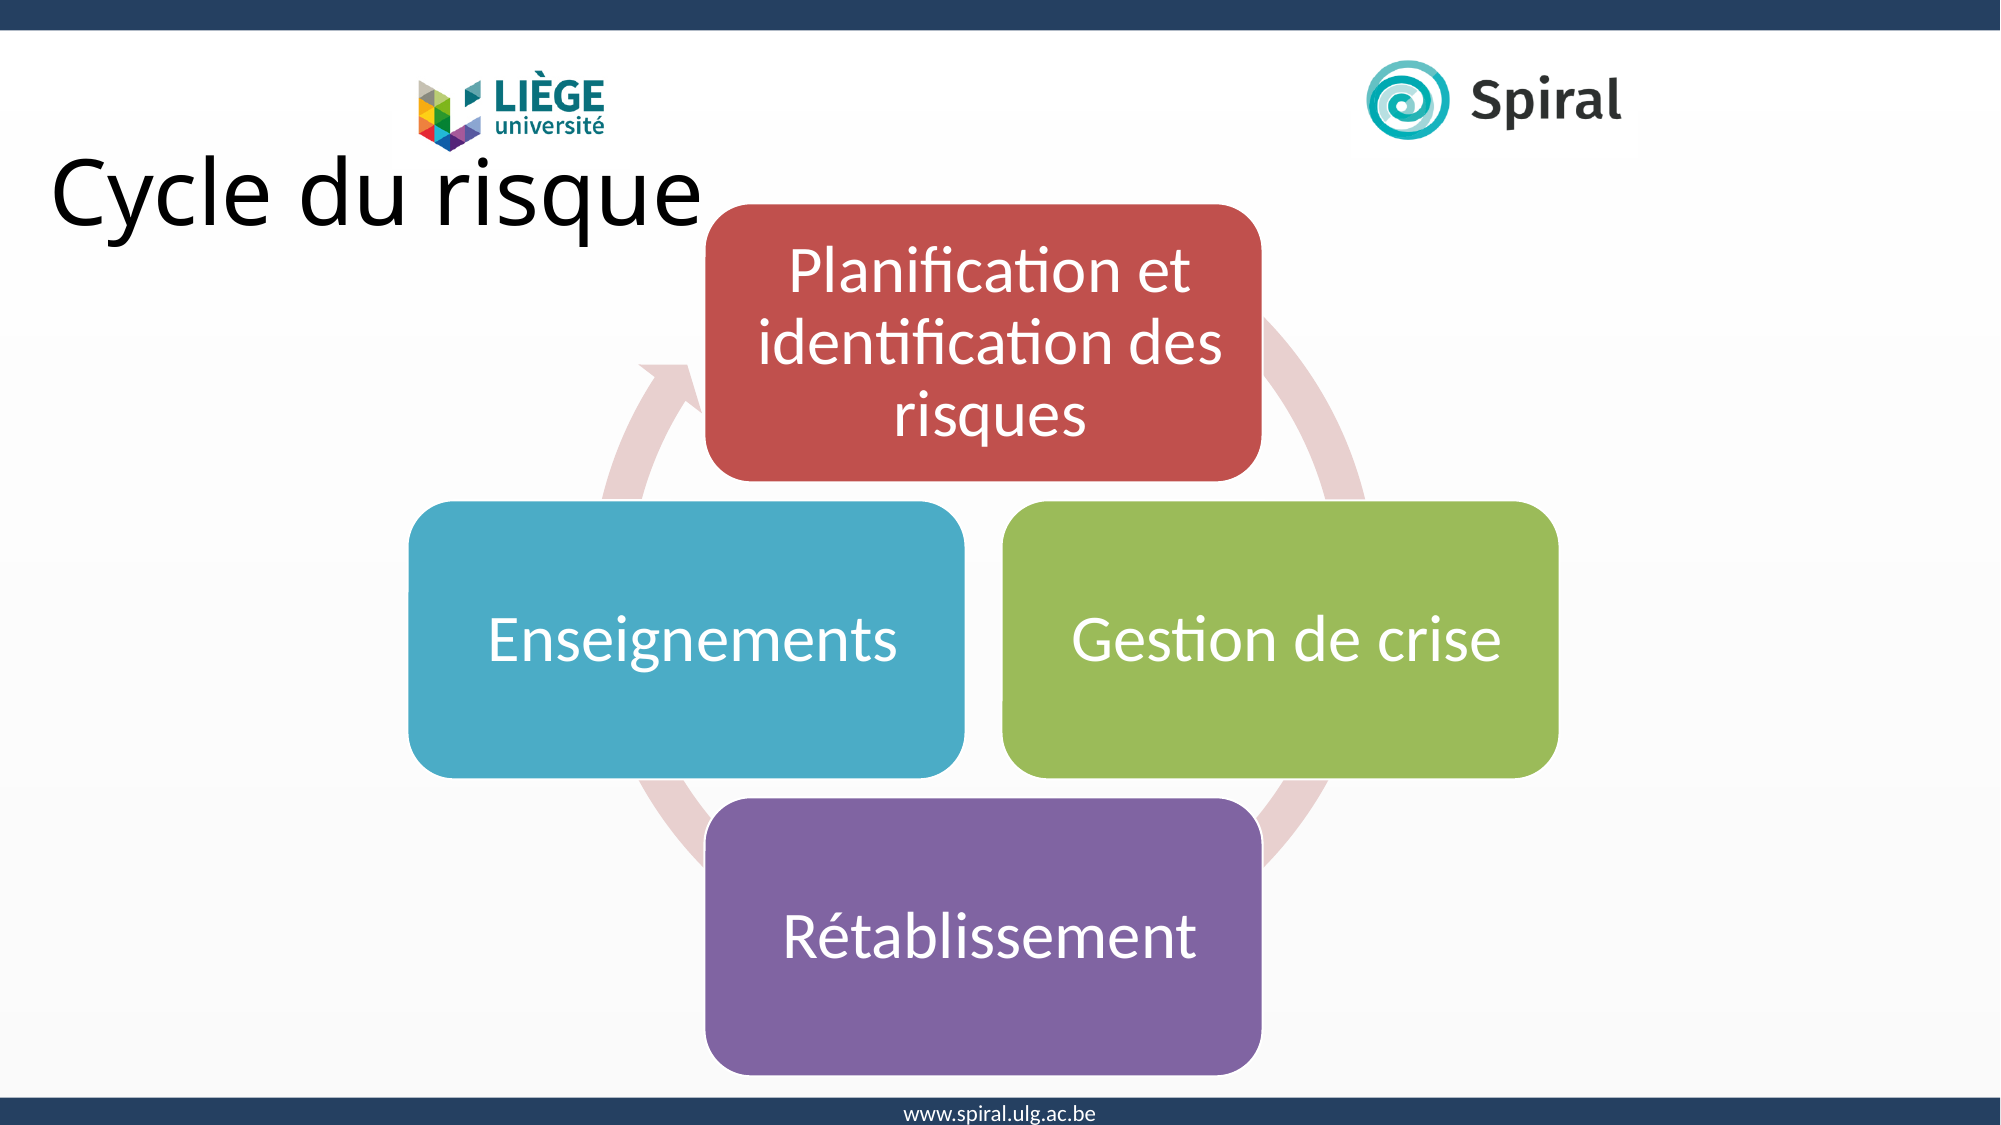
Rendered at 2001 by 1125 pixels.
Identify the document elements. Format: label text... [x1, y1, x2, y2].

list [0, 203, 1968, 1077]
title Cycle du risque [34, 87, 1760, 203]
picture [1351, 45, 1638, 158]
picture [392, 53, 630, 87]
